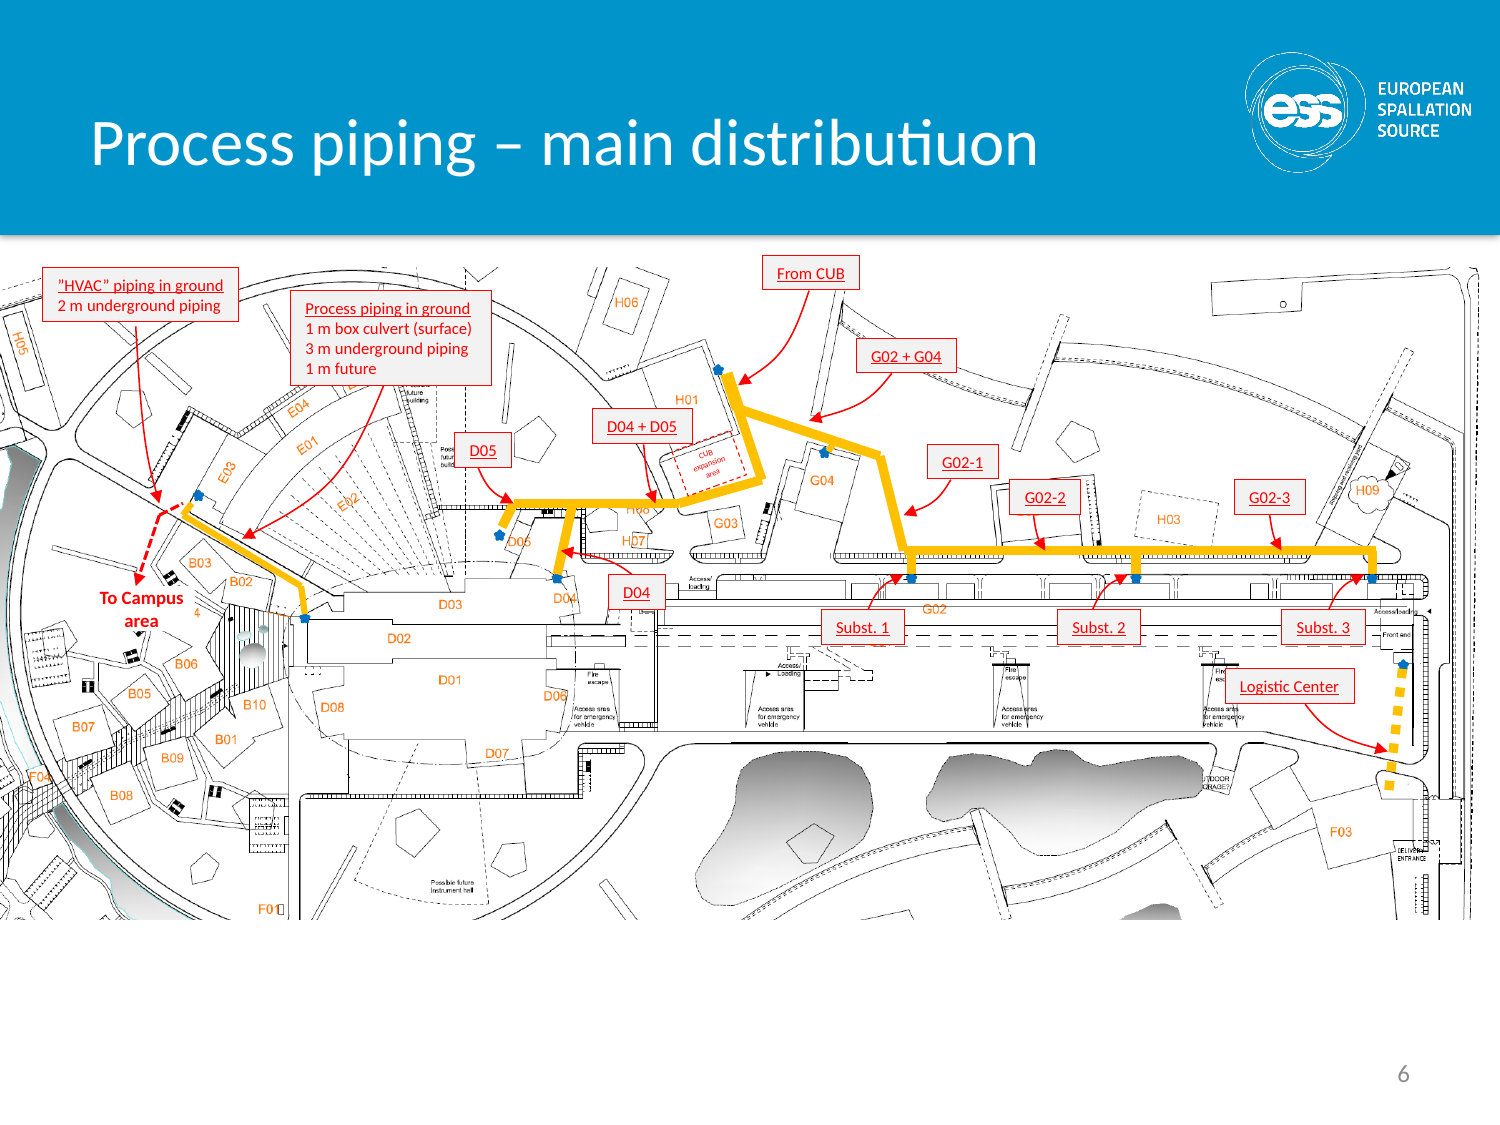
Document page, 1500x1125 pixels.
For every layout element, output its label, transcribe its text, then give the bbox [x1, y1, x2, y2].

text_box From CUB [762, 255, 860, 265]
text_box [678, 479, 762, 504]
picture [1443, 86, 1450, 93]
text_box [726, 373, 739, 410]
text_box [763, 408, 881, 457]
picture [1418, 104, 1423, 115]
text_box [501, 503, 514, 528]
picture [1400, 83, 1407, 94]
slide_number 6 [1074, 1042, 1425, 1103]
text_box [1387, 668, 1403, 799]
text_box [828, 444, 833, 452]
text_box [879, 455, 904, 551]
picture [1389, 104, 1393, 115]
picture [1454, 83, 1458, 94]
title Process piping – main distributiuon [75, 45, 1247, 233]
picture [1398, 109, 1406, 115]
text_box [556, 503, 573, 575]
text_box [737, 408, 762, 480]
picture [1264, 94, 1342, 127]
picture [1423, 83, 1430, 94]
picture [1409, 104, 1415, 115]
picture [1432, 125, 1438, 136]
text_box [184, 503, 193, 516]
picture [1422, 125, 1428, 134]
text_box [300, 588, 306, 615]
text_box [182, 514, 302, 587]
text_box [159, 503, 184, 516]
picture [1379, 83, 1385, 94]
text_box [135, 514, 160, 587]
picture [1436, 104, 1444, 115]
picture [0, 266, 1500, 920]
